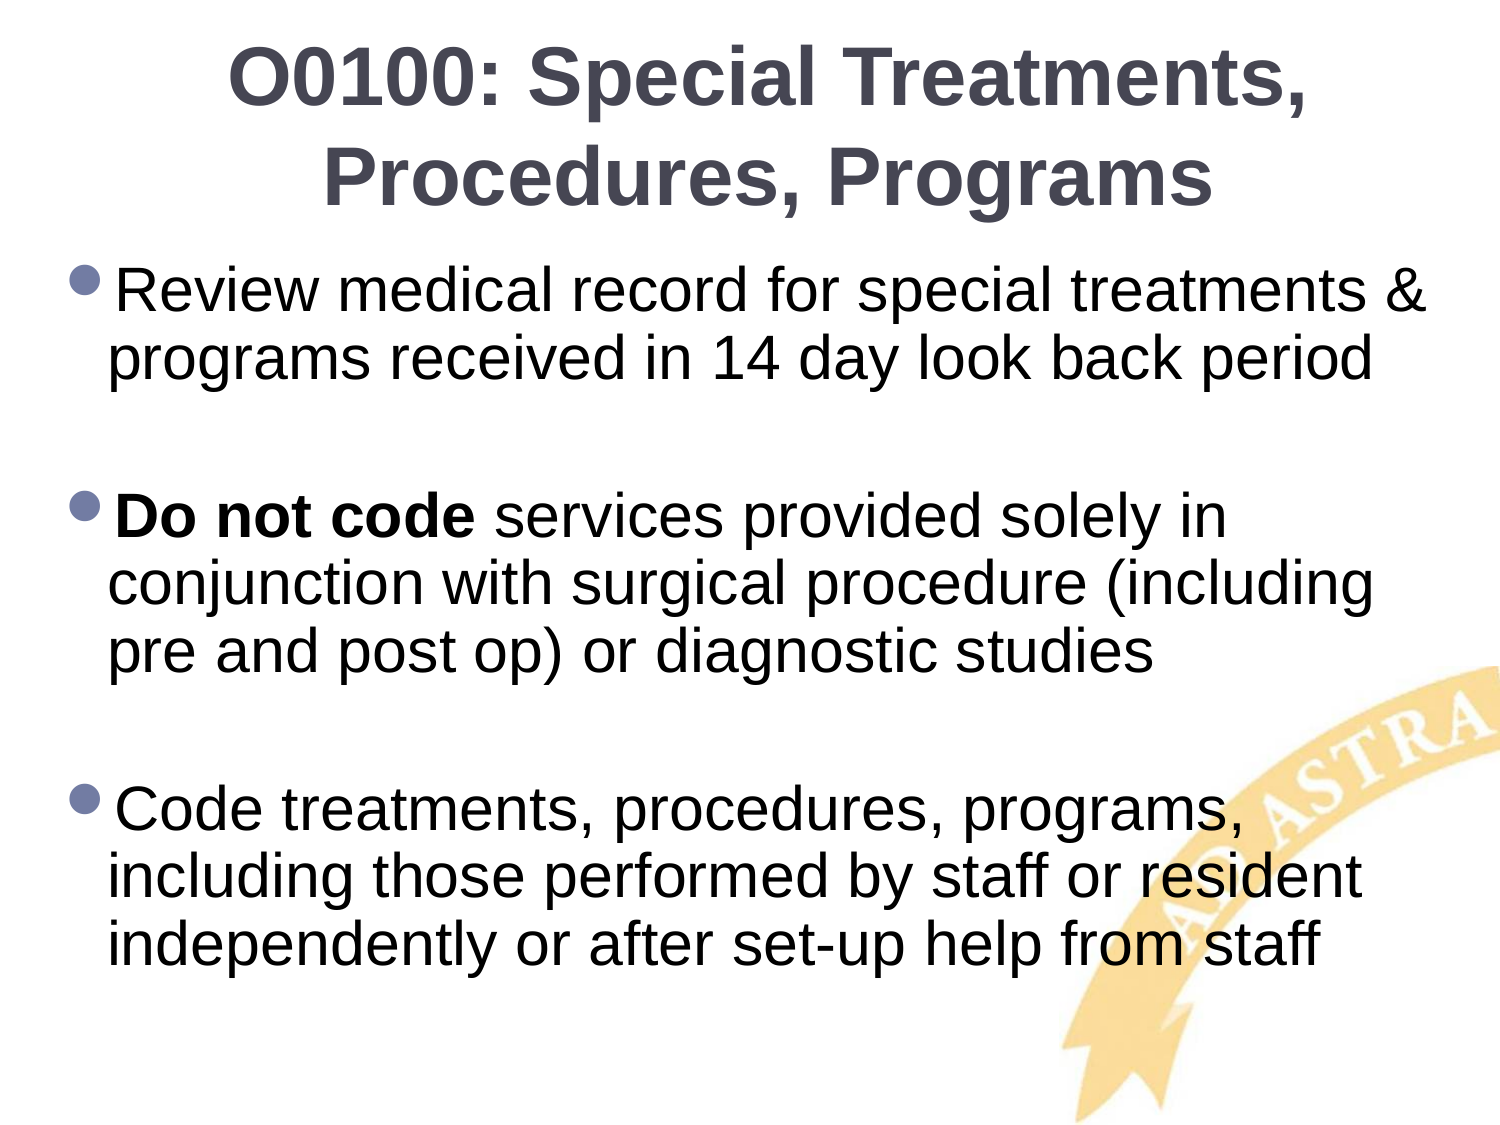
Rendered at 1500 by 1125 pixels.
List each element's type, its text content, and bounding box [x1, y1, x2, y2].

title O0100: Special Treatments, Procedures, Programs [37, 0, 1500, 238]
list Review medical record for special treatments & programs received in 14 day look back period Do not code services provided solely in conjunction with surgical procedure (including pre and post op) or diagnostic studies Code treatments, procedures, programs, including those performed by staff or resident independently or after set-up help from staff [49, 249, 1463, 1088]
picture [1059, 666, 1500, 1125]
